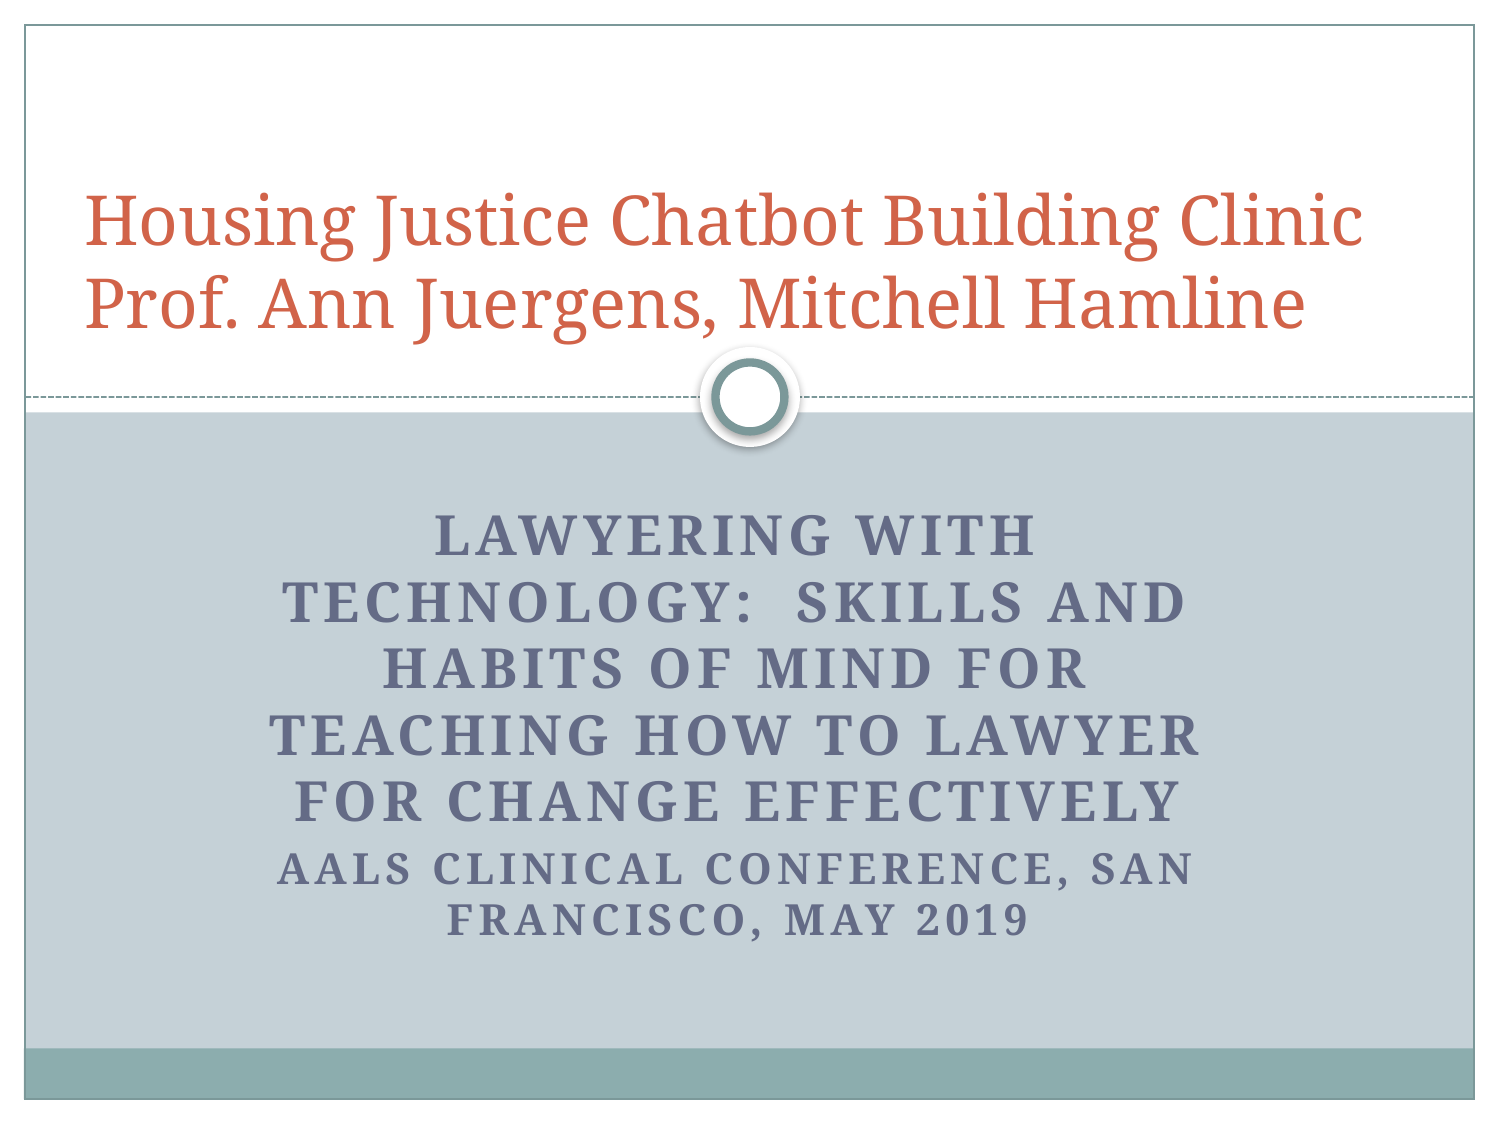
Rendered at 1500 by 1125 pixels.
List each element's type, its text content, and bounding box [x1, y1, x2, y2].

subtitle Lawyering with Technology: Skills and Habits of Mind for Teaching How to Lawyer for Change Effectively AALS Clinical Conference, San Francisco, May 2019 [210, 492, 1265, 953]
title Housing Justice Chatbot Building Clinic Prof. Ann Juergens, Mitchell Hamline [69, 106, 1454, 350]
